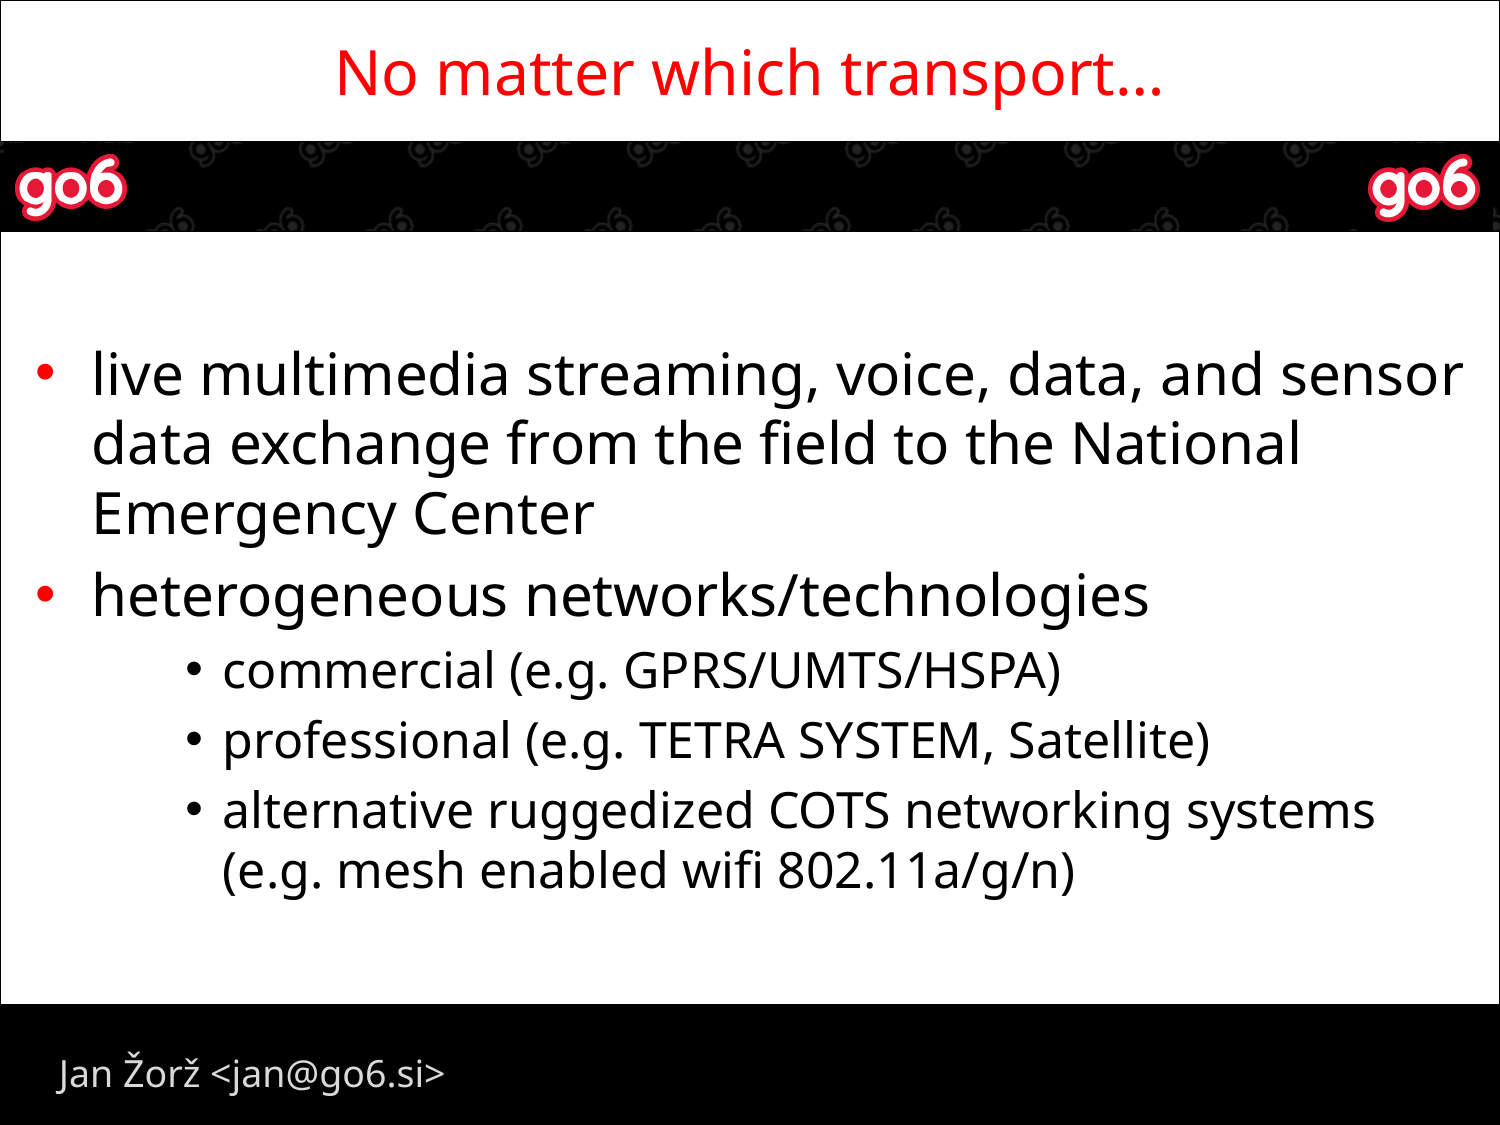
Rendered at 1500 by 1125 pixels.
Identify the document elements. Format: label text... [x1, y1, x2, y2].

picture [0, 142, 1500, 231]
list live multimedia streaming, voice, data, and sensor data exchange from the field to the National Emergency Center heterogeneous networks/technologies commercial (e.g. GPRS/UMTS/HSPA) professional (e.g. TETRA SYSTEM, Satellite) alternative ruggedized COTS networking systems (e.g. mesh enabled wifi 802.11a/g/n) [0, 231, 1500, 1005]
title No matter which transport… [0, 0, 1500, 142]
